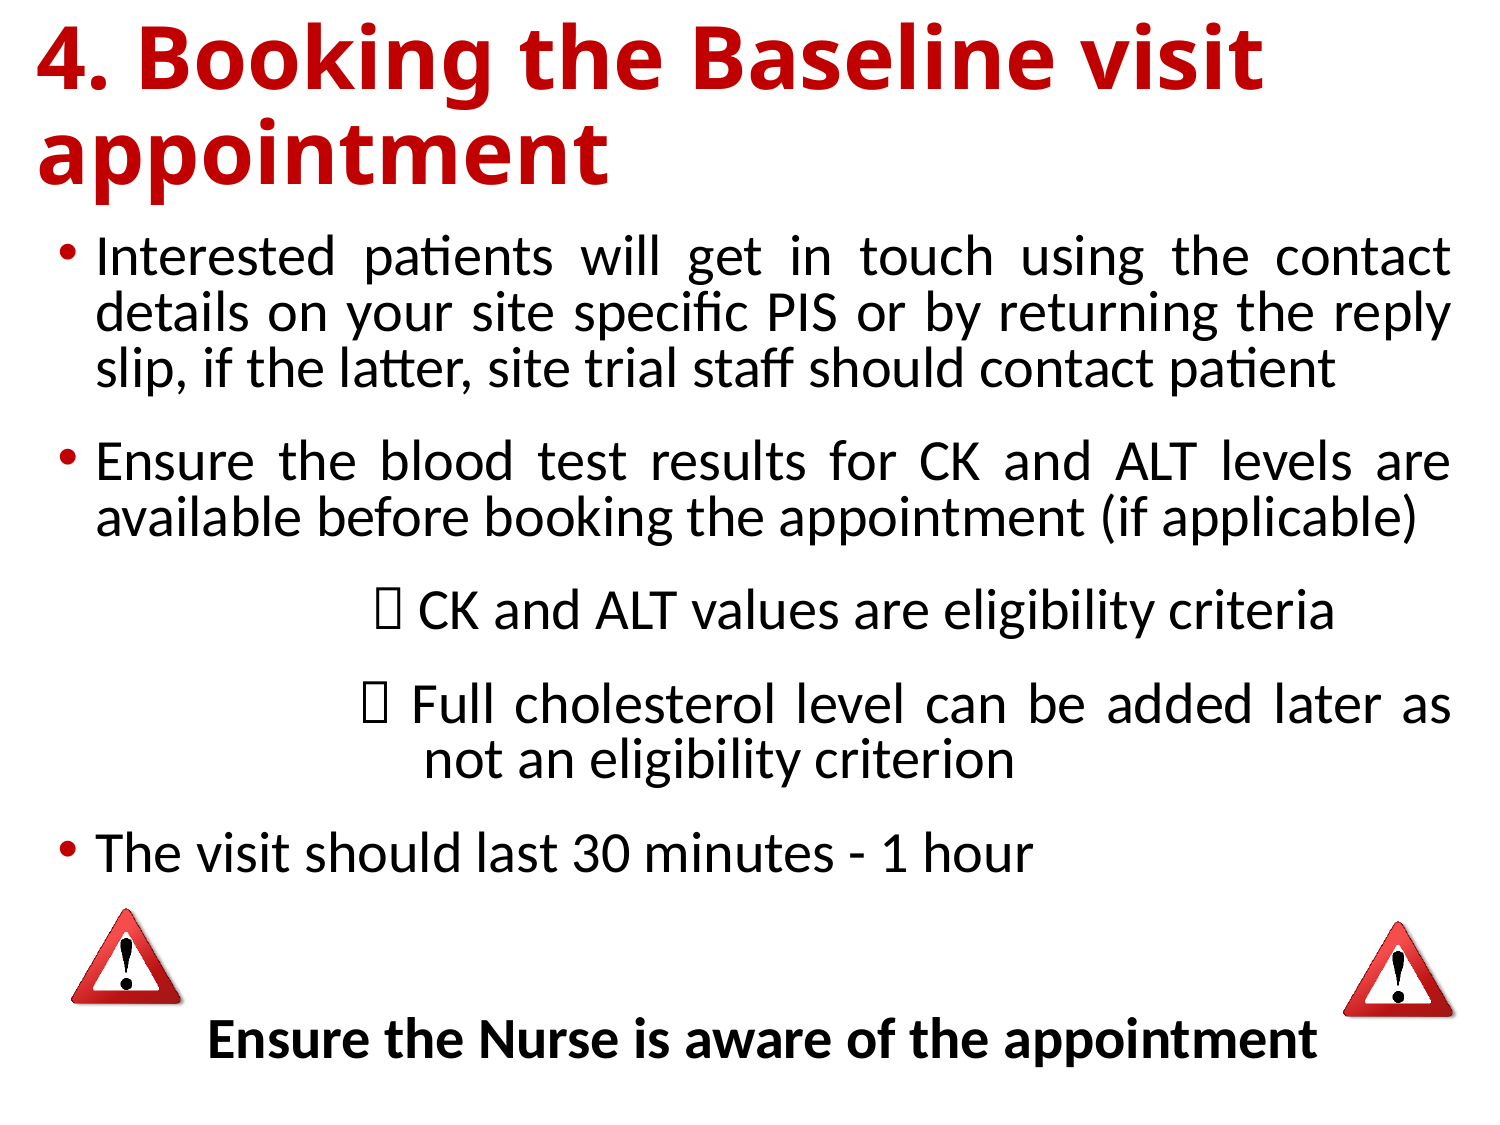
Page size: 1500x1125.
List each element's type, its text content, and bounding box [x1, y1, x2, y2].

title 4. Booking the Baseline visit appointment [21, 0, 1500, 218]
picture [1343, 920, 1459, 1021]
picture [71, 907, 187, 1008]
list Interested patients will get in touch using the contact details on your site specific PIS or by returning the reply slip, if the latter, site trial staff should contact patient Ensure the blood test results for CK and ALT levels are available before booking the appointment (if applicable)  CK and ALT values are eligibility criteria  Full cholesterol level can be added later as not an eligibility criterion The visit should last 30 minutes - 1 hour Ensure the Nurse is aware of the appointment [42, 223, 1468, 1081]
